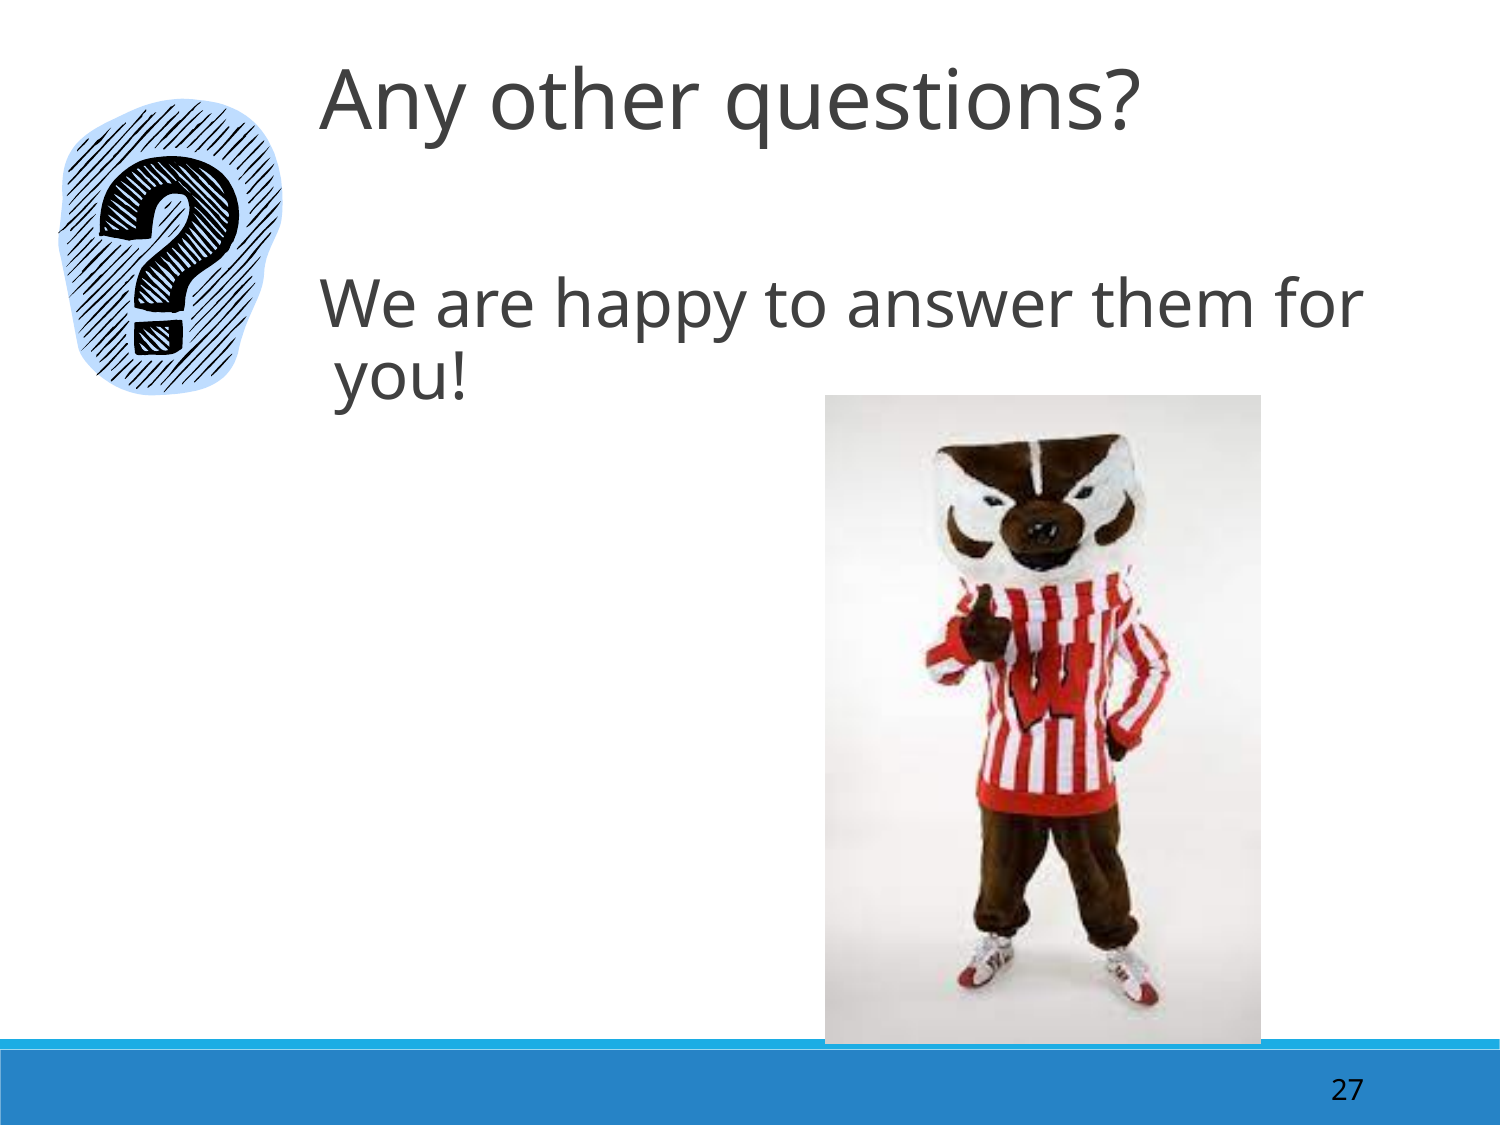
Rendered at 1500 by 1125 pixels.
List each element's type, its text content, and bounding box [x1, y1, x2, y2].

picture [824, 395, 1261, 1045]
picture [56, 92, 288, 397]
slide_number 27 [1218, 1059, 1380, 1120]
list Any other questions? We are happy to answer them for you! [319, 50, 1445, 563]
